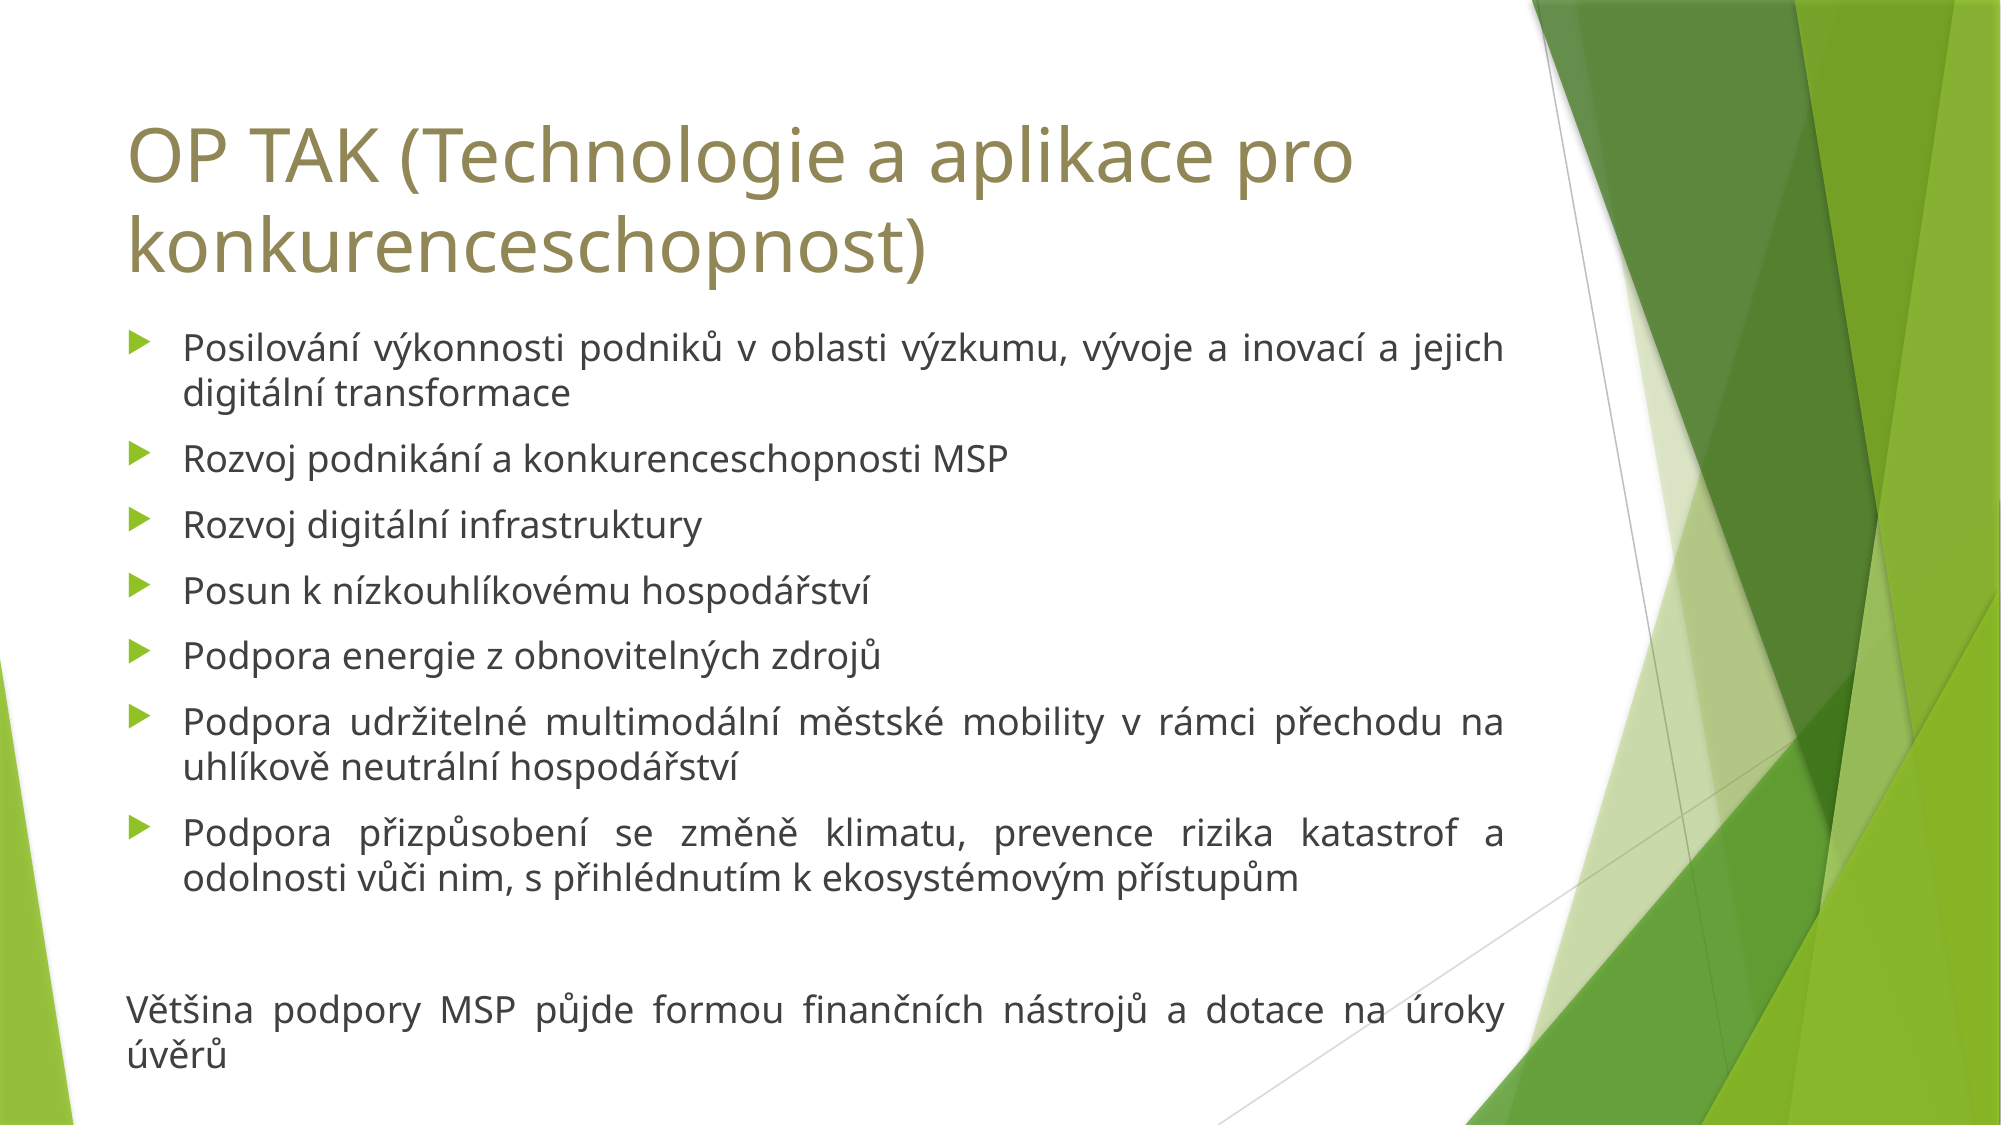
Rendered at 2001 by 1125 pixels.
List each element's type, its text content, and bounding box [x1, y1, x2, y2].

title OP TAK (Technologie a aplikace pro konkurenceschopnost) [111, 99, 1522, 316]
list Posilování výkonnosti podniků v oblasti výzkumu, vývoje a inovací a jejich digitální transformace Rozvoj podnikání a konkurenceschopnosti MSP Rozvoj digitální infrastruktury Posun k nízkouhlíkovému hospodářství Podpora energie z obnovitelných zdrojů Podpora udržitelné multimodální městské mobility v rámci přechodu na uhlíkově neutrální hospodářství Podpora přizpůsobení se změně klimatu, prevence rizika katastrof a odolnosti vůči nim, s přihlédnutím k ekosystémovým přístupům Většina podpory MSP půjde formou finančních nástrojů a dotace na úroky úvěrů [111, 316, 1522, 1090]
